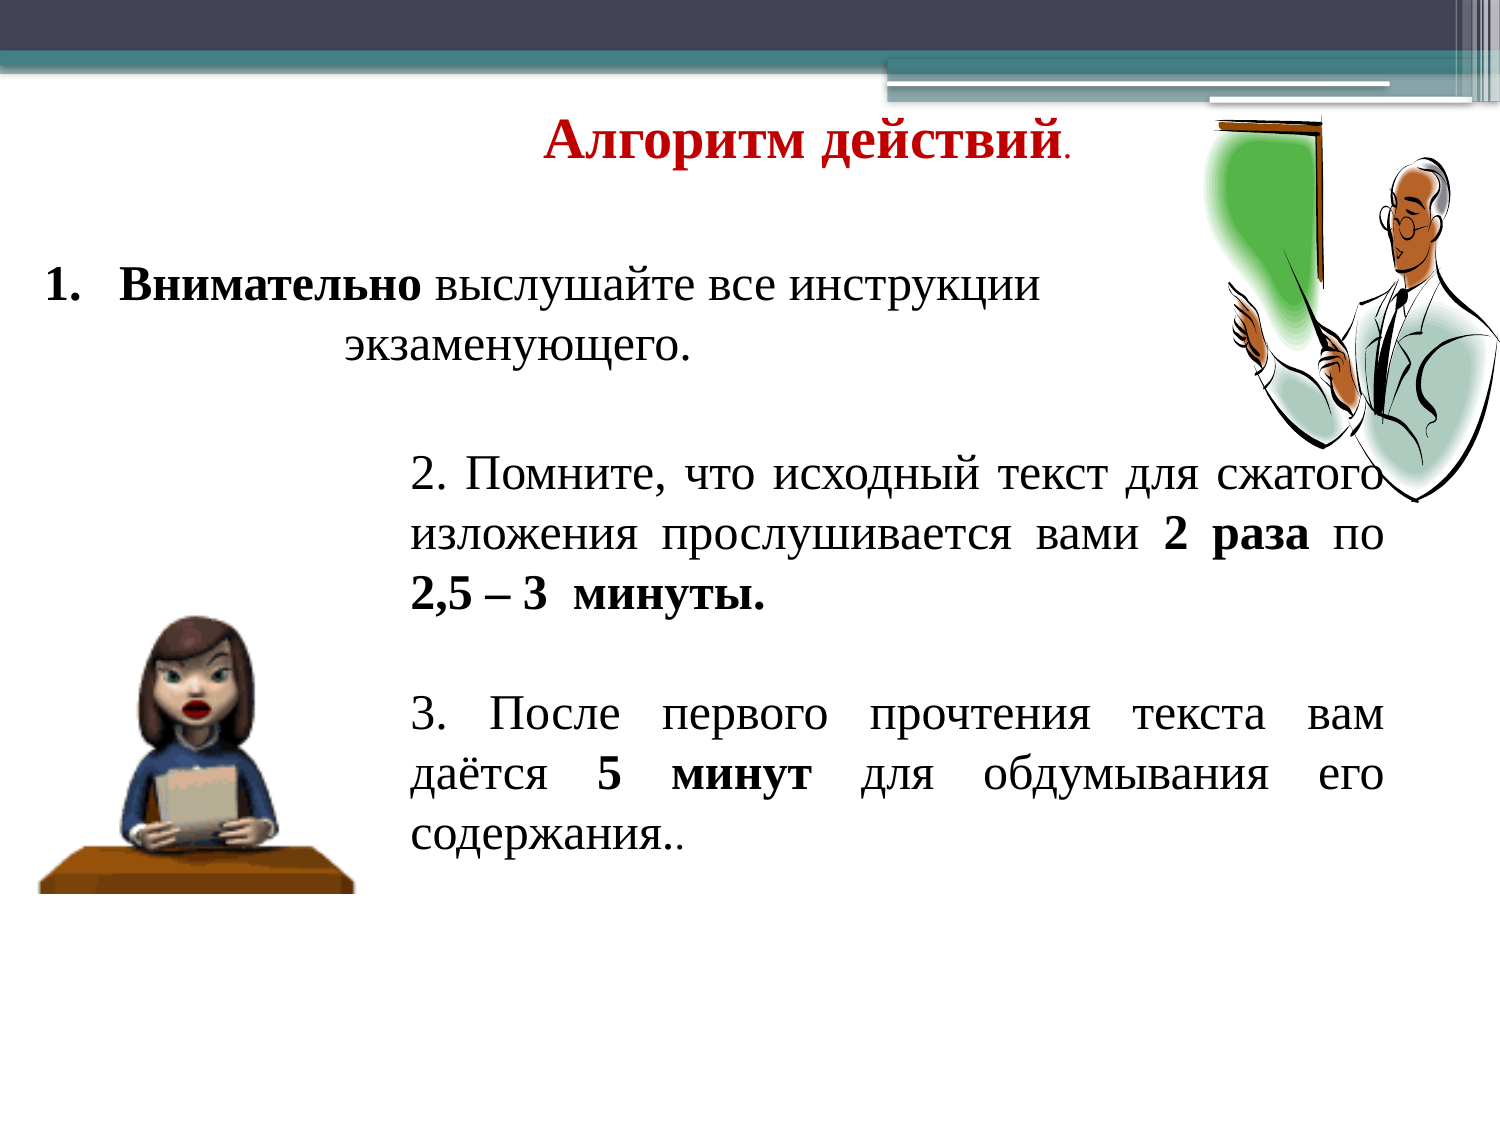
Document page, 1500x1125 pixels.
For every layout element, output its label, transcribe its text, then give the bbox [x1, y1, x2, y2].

picture [29, 597, 367, 894]
text_box Алгоритм действий. [528, 93, 1088, 178]
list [1199, 113, 1500, 504]
text_box Внимательно выслушайте все инструкции экзаменующего. [29, 243, 1194, 379]
text_box 2. Помните, что исходный текст для сжатого изложения прослушивается вами 2 раза по 2,5 – 3 минуты. 3. После первого прочтения текста вам даётся 5 минут для обдумывания его содержания.. [395, 432, 1400, 868]
